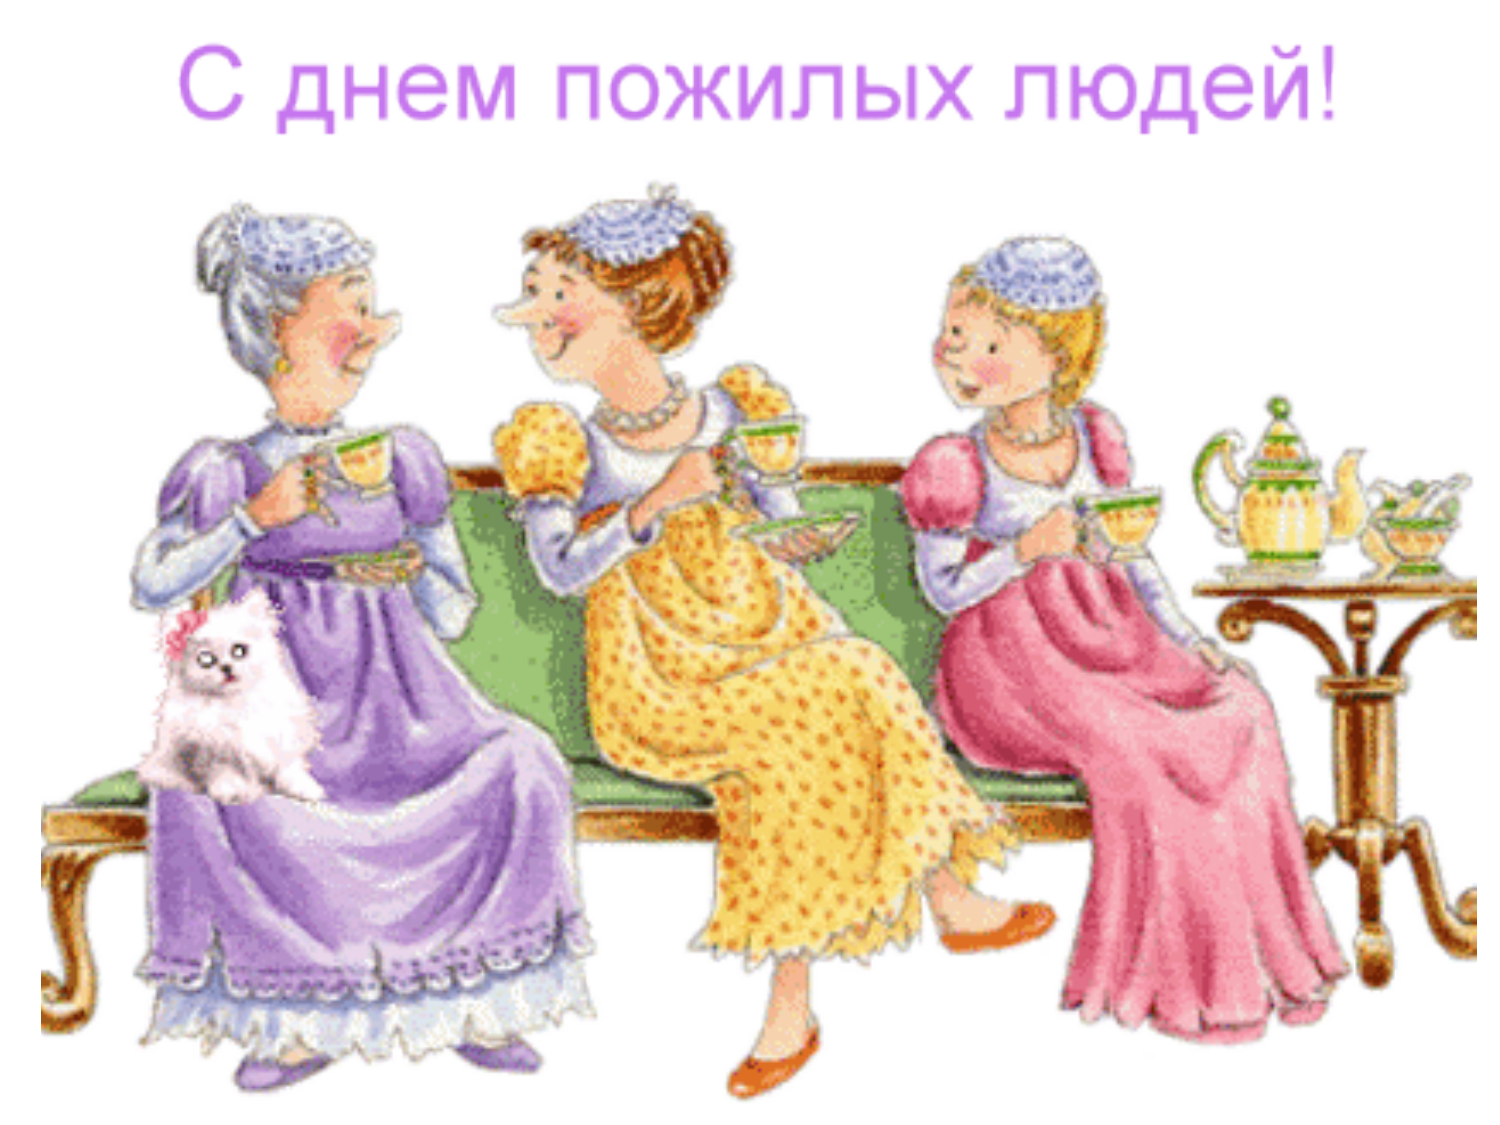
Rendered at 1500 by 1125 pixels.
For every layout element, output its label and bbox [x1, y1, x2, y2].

list [41, 0, 1477, 1125]
